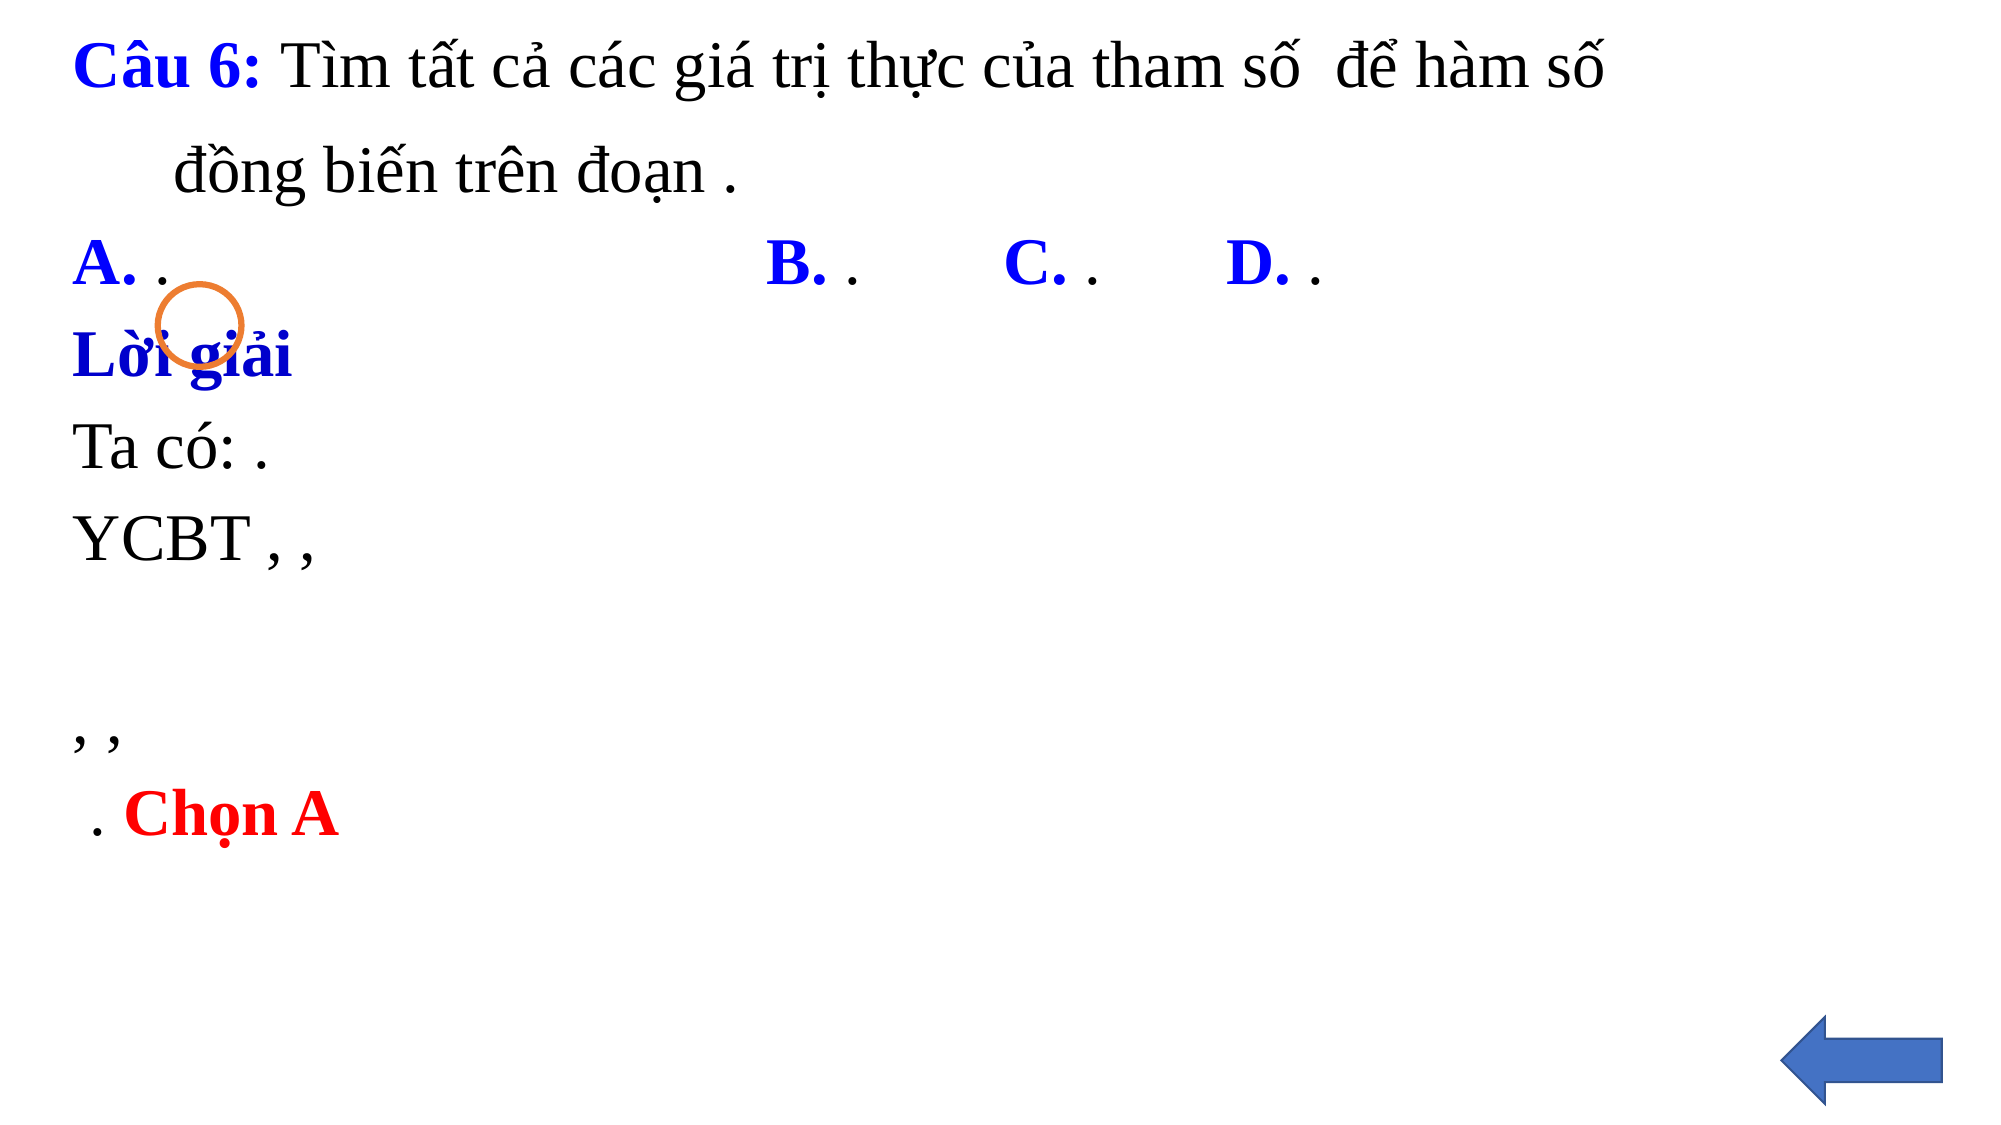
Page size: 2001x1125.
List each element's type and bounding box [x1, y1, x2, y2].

text_box [156, 283, 243, 368]
text_box [1779, 1014, 1943, 1107]
